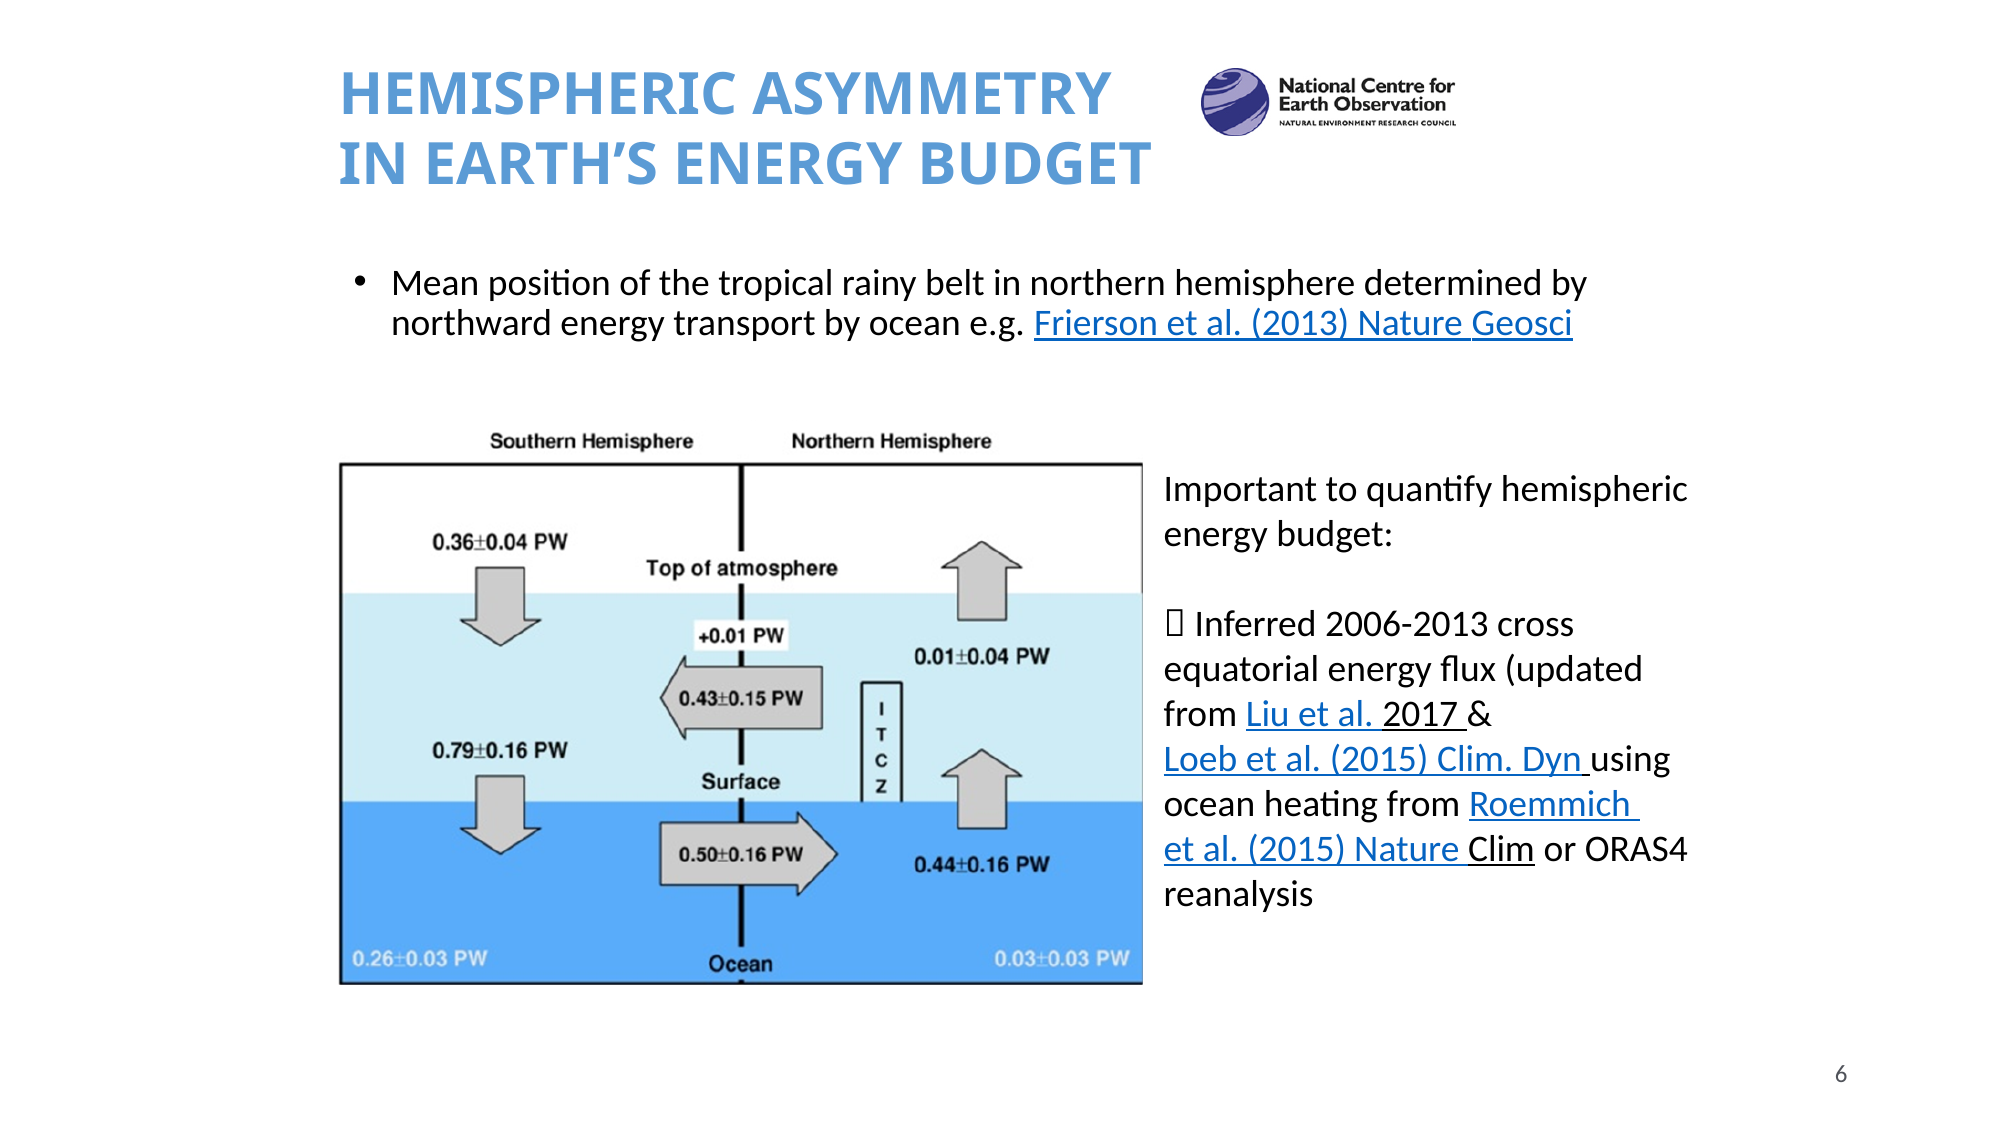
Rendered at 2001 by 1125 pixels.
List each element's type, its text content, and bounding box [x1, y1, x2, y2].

picture [338, 420, 1143, 985]
text_box Hemispheric Asymmetry In EARTH’S Energy Budget [338, 60, 1321, 197]
picture [1201, 68, 1462, 136]
list Mean position of the tropical rainy belt in northern hemisphere determined by northward energy transport by ocean e.g. Frierson et al. (2013) Nature Geosci [338, 255, 1678, 612]
slide_number 6 [1412, 1042, 1863, 1103]
text_box Important to quantify hemispheric energy budget:  Inferred 2006-2013 cross equatorial energy flux (updated from Liu et al. 2017 & Loeb et al. (2015) Clim. Dyn using ocean heating from Roemmich et al. (2015) Nature Clim or ORAS4 reanalysis [1148, 456, 1709, 921]
